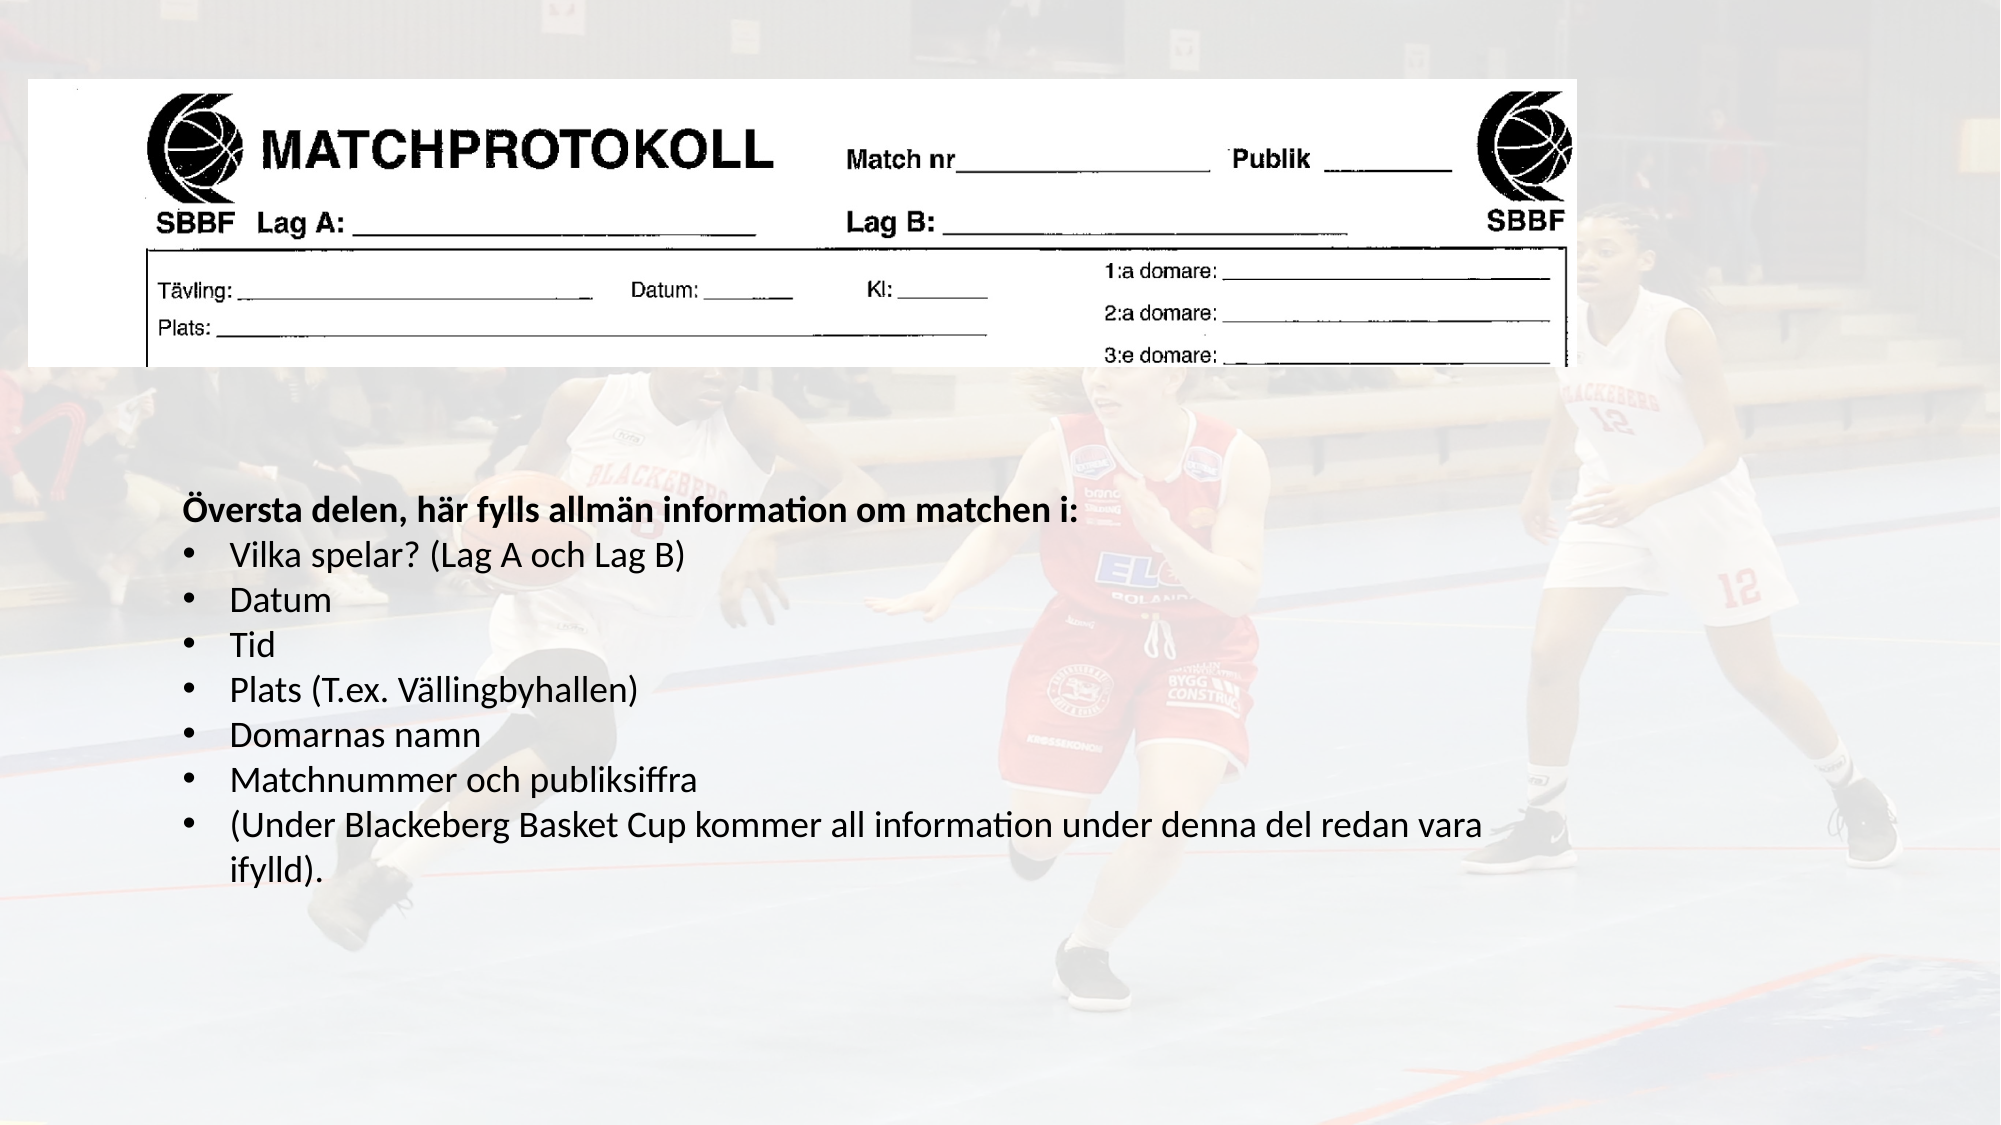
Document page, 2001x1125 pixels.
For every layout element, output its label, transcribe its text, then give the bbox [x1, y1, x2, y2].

text_box Översta delen, här fylls allmän information om matchen i: Vilka spelar? (Lag A och Lag B) Datum Tid Plats (T.ex. Vällingbyhallen) Domarnas namn Matchnummer och publiksiffra (Under Blackeberg Basket Cup kommer all information under denna del redan vara ifylld). [168, 477, 1577, 898]
picture [28, 79, 1577, 367]
